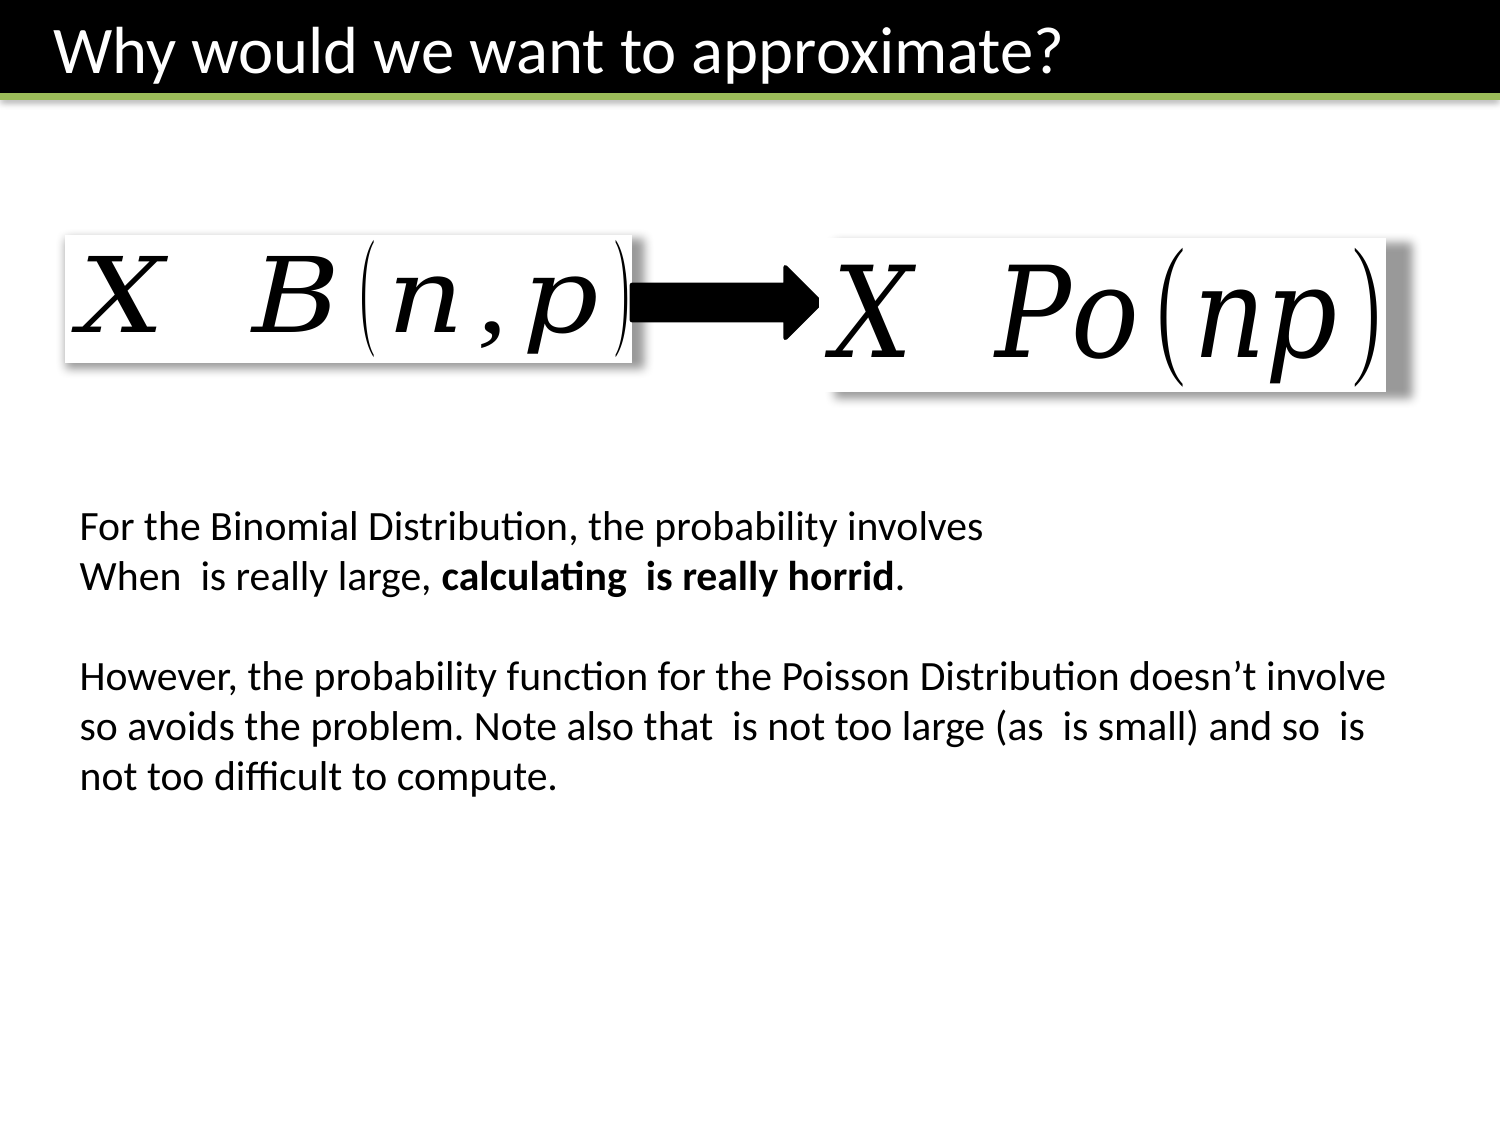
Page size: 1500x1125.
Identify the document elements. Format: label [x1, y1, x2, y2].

text_box [629, 265, 819, 340]
text_box [0, 0, 1500, 99]
